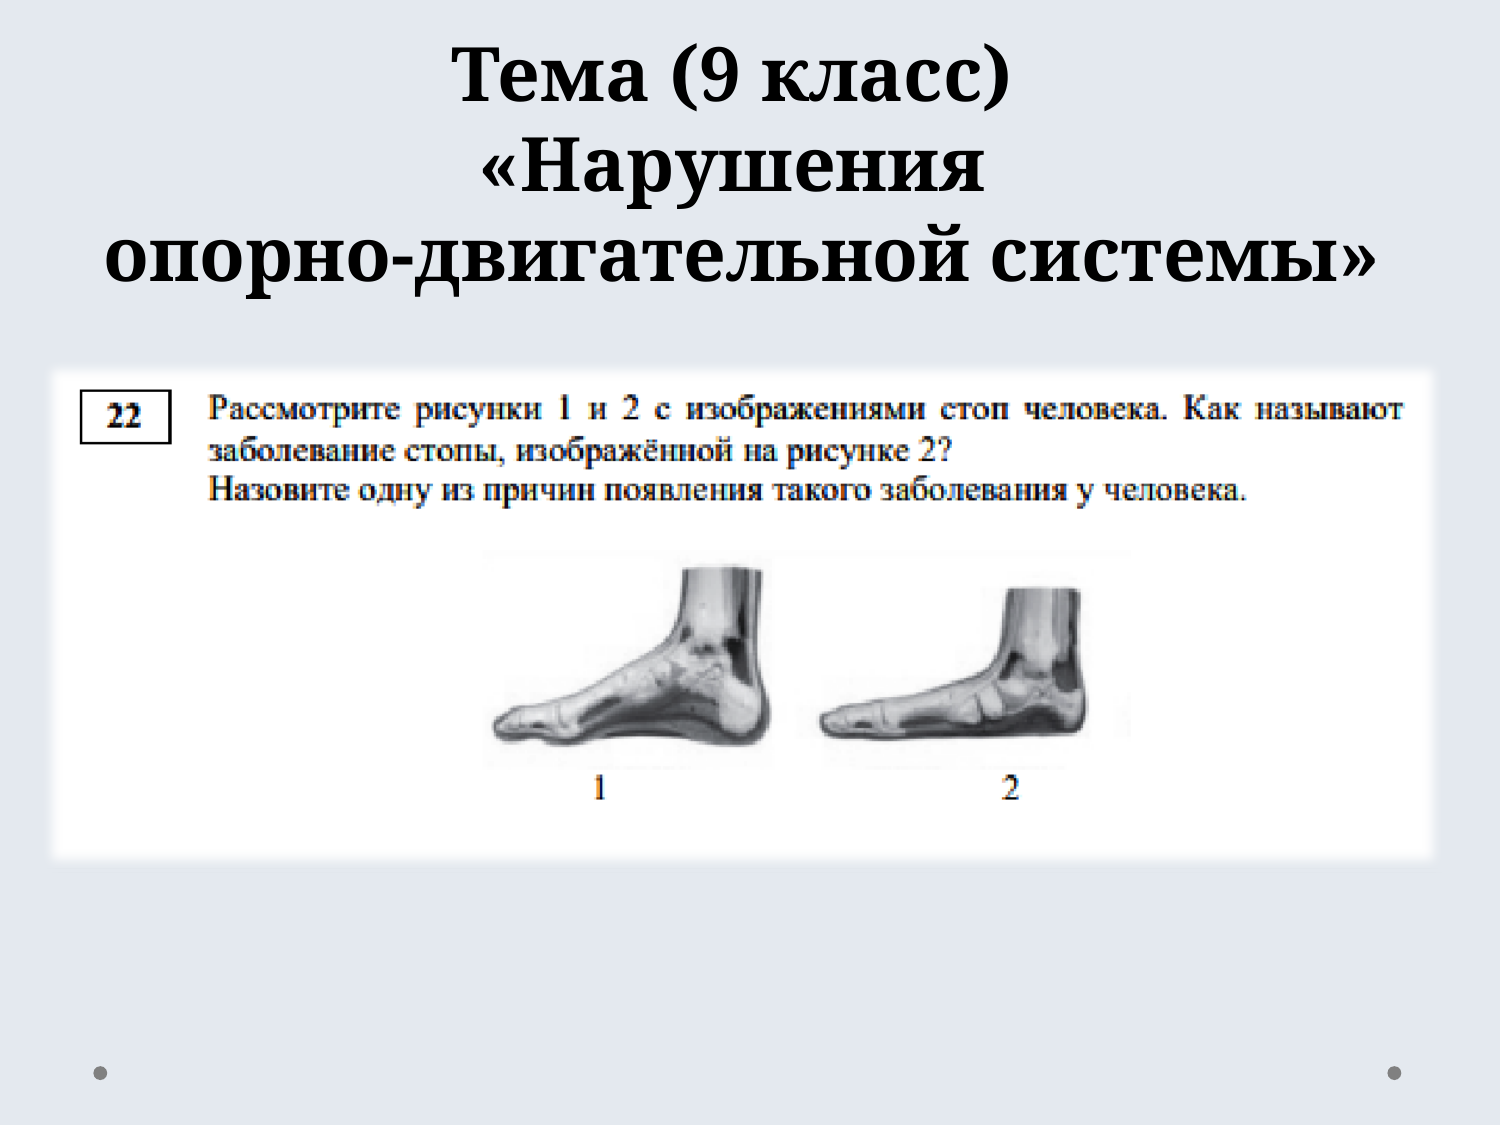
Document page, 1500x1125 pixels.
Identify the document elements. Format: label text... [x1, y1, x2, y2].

picture [43, 361, 1441, 870]
text_box Тема (9 класс) «Нарушения опорно-двигательной системы» [88, 19, 1396, 304]
